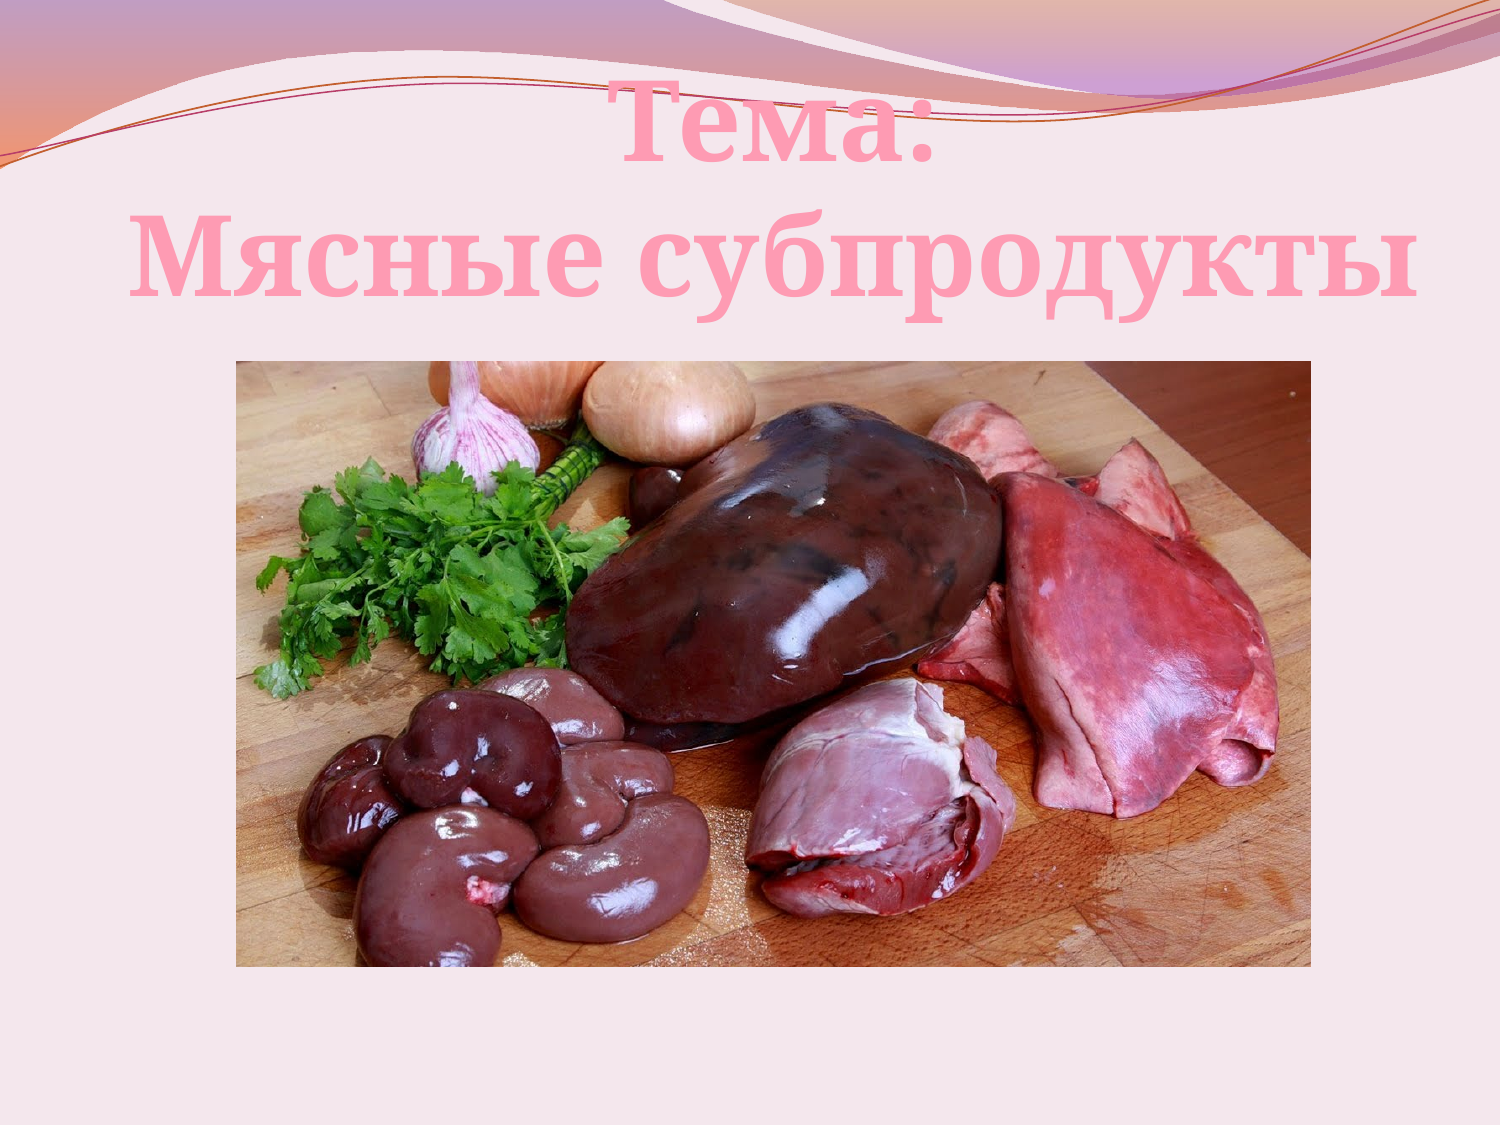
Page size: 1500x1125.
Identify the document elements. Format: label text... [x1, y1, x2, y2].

text_box Тема: Мясные субпродукты [70, 41, 1477, 327]
picture [235, 361, 1312, 967]
